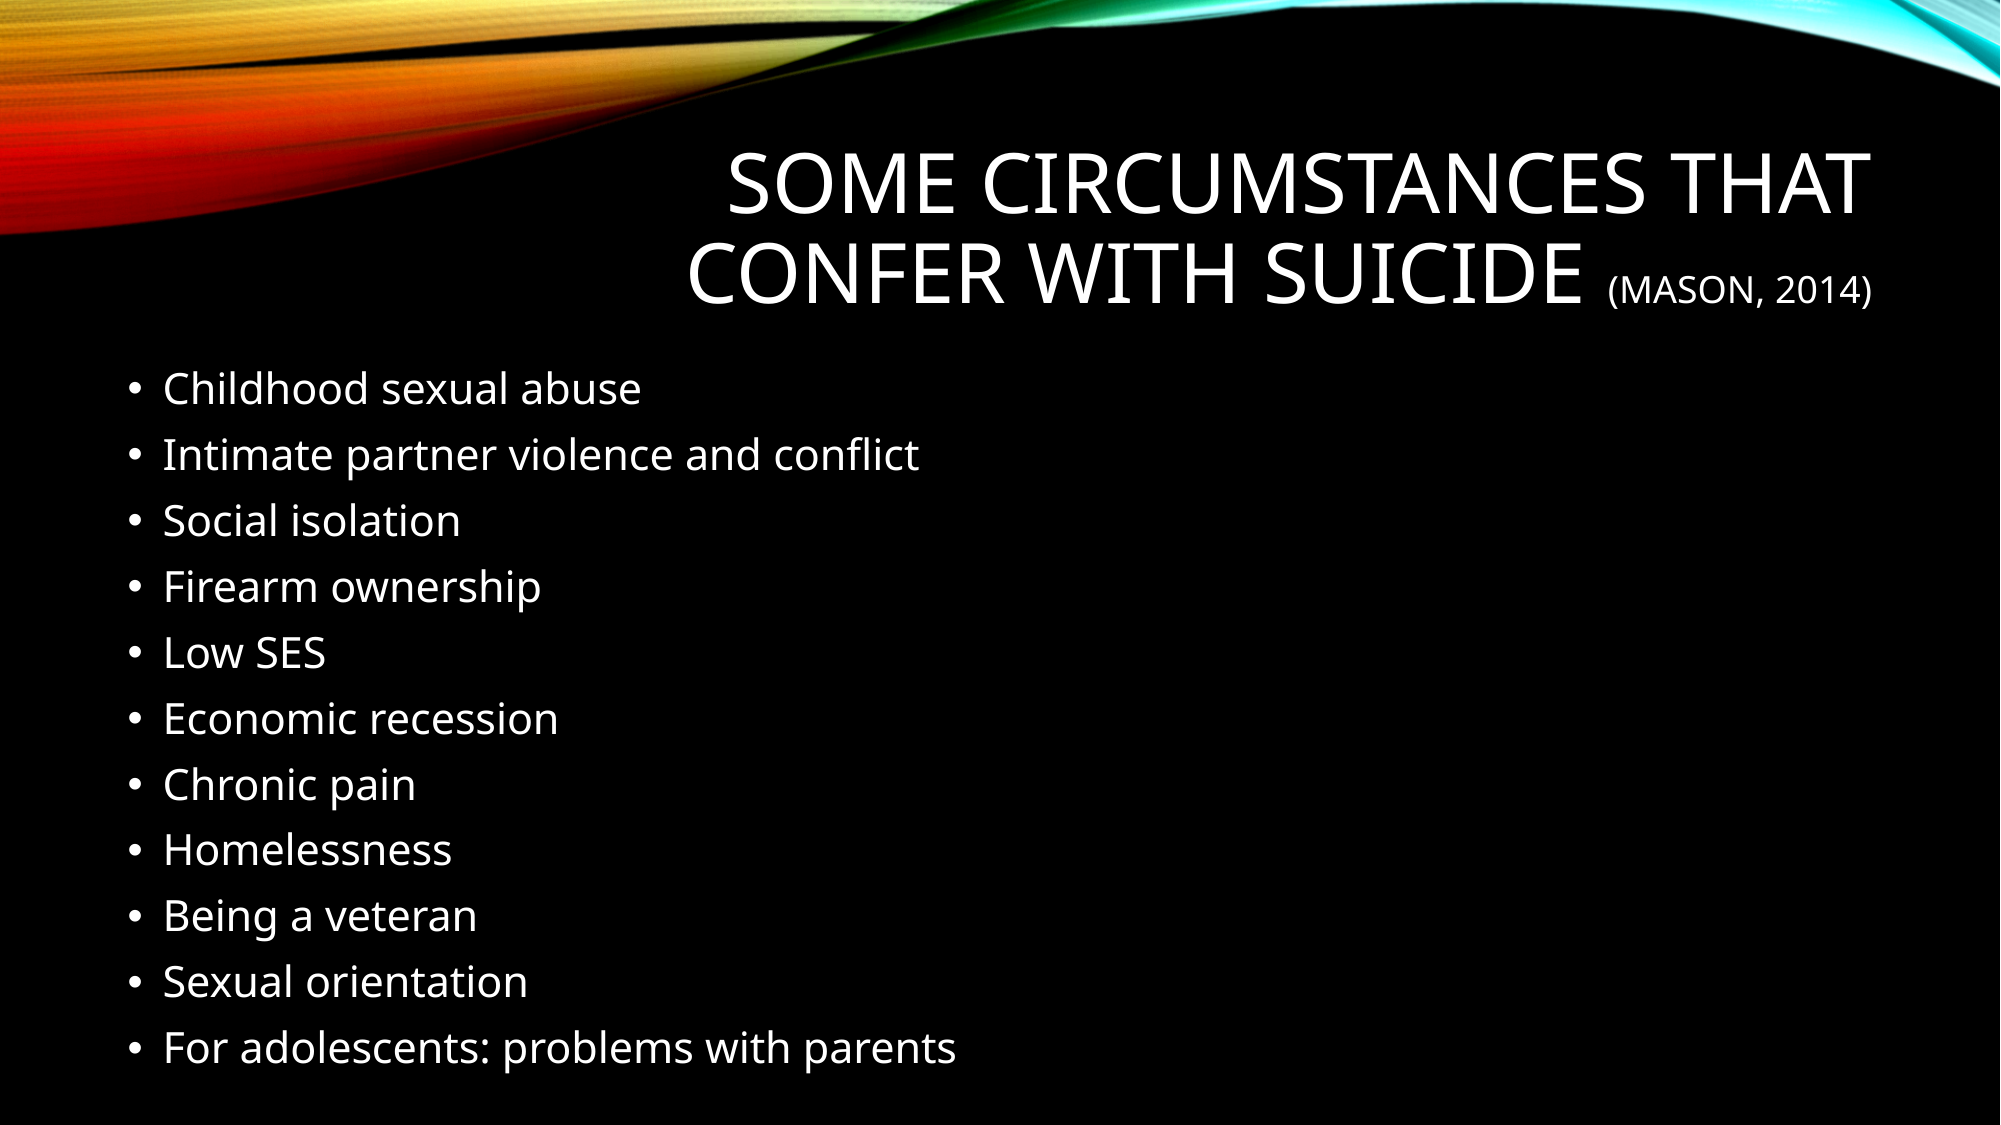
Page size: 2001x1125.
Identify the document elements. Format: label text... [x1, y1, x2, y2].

list Childhood sexual abuse Intimate partner violence and conflict Social isolation Firearm ownership Low SES Economic recession Chronic pain Homelessness Being a veteran Sexual orientation For adolescents: problems with parents [112, 360, 1888, 1085]
picture [0, 0, 2000, 237]
title SOME CIRCUMSTANCES THAT CONFER WITH SUICIDE (Mason, 2014) [474, 125, 1888, 338]
